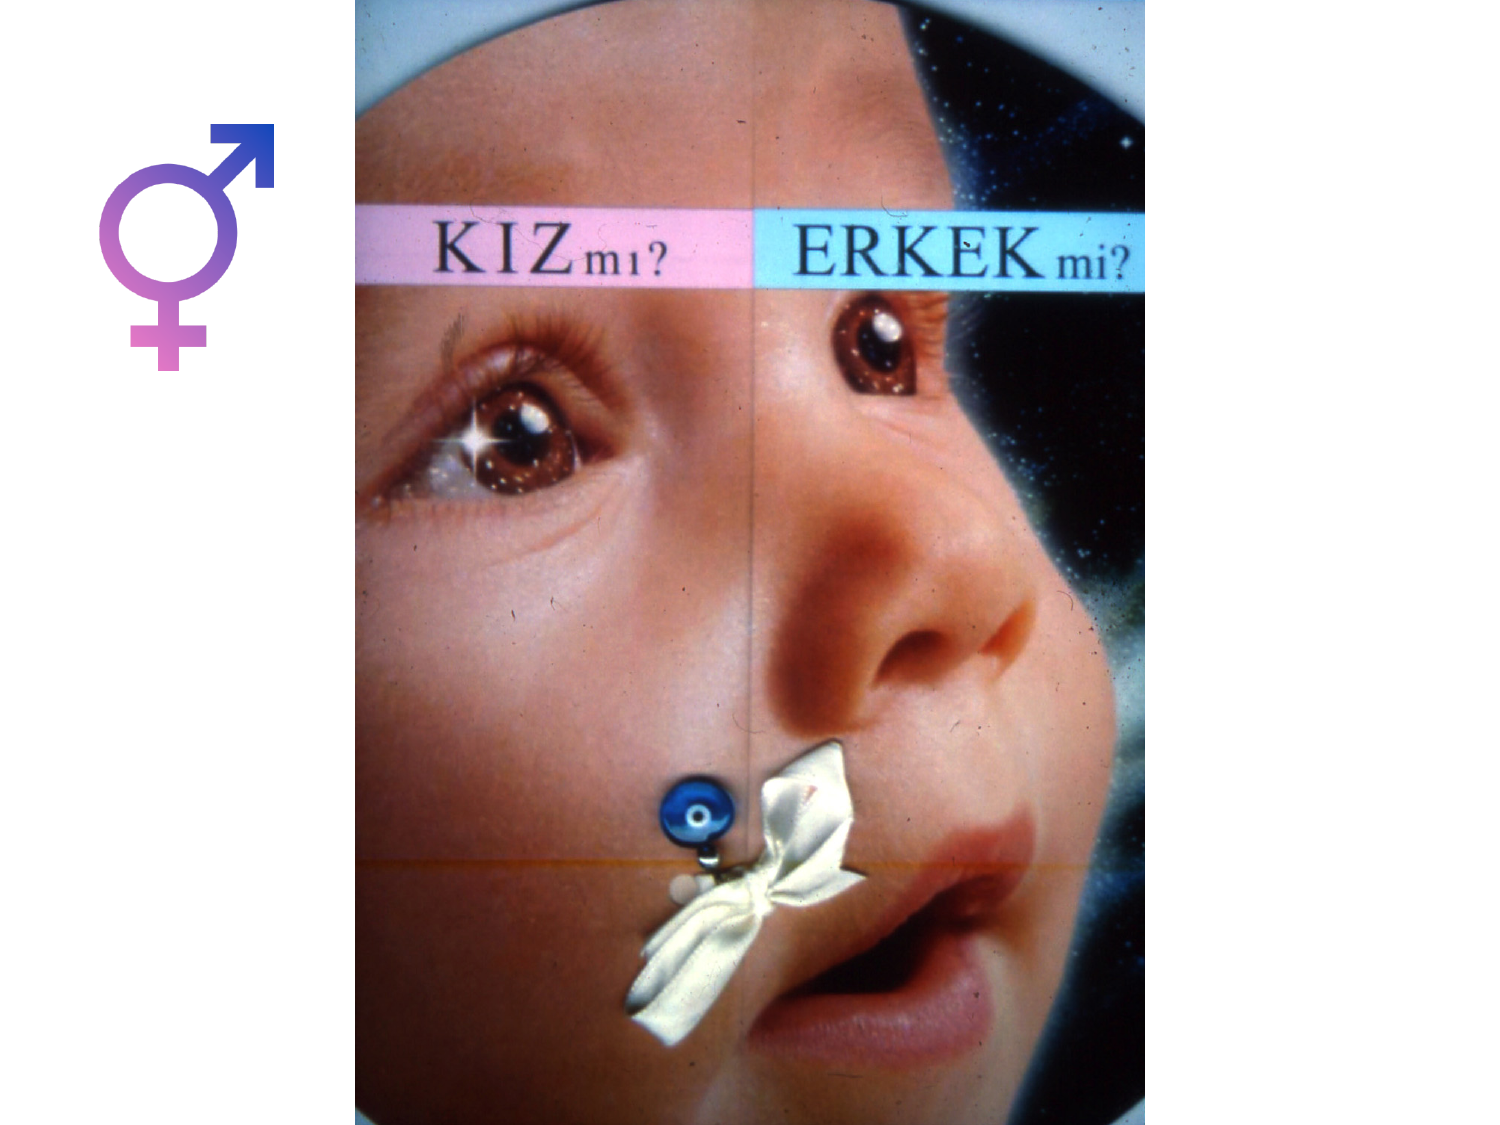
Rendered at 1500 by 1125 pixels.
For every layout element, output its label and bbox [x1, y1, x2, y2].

picture [355, 0, 1145, 1125]
picture [62, 124, 274, 372]
